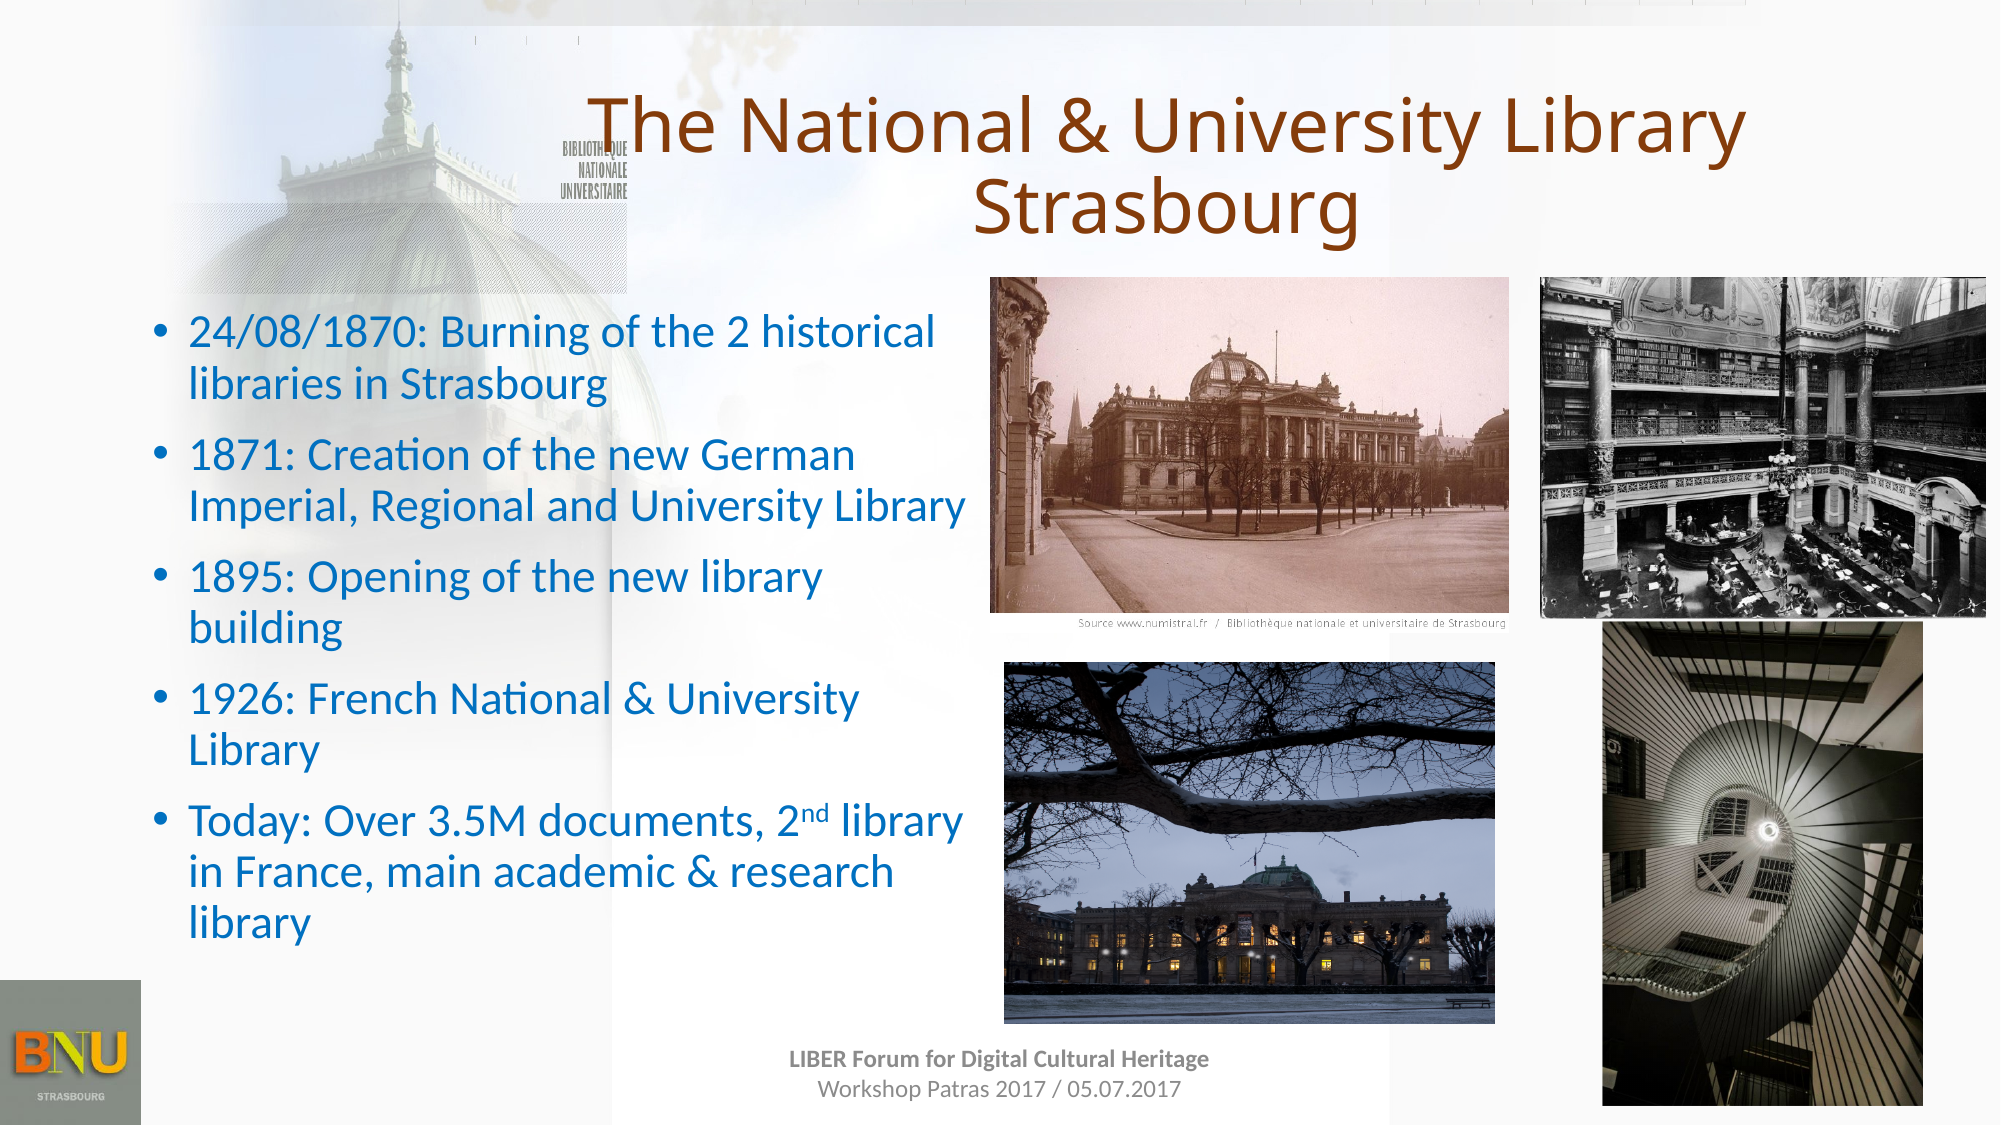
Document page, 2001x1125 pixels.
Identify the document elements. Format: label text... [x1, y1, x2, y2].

list 24/08/1870: Burning of the 2 historical libraries in Strasbourg 1871: Creation of the new German Imperial, Regional and University Library 1895: Opening of the new library building 1926: French National & University Library Today: Over 3.5M documents, 2nd library in France, main academic & research library [137, 299, 991, 1014]
picture [0, 0, 2001, 1125]
footer LIBER Forum for Digital Cultural Heritage Workshop Patras 2017 / 05.07.2017 [662, 1042, 1338, 1103]
title The National & University Library Strasbourg [472, 59, 1863, 278]
